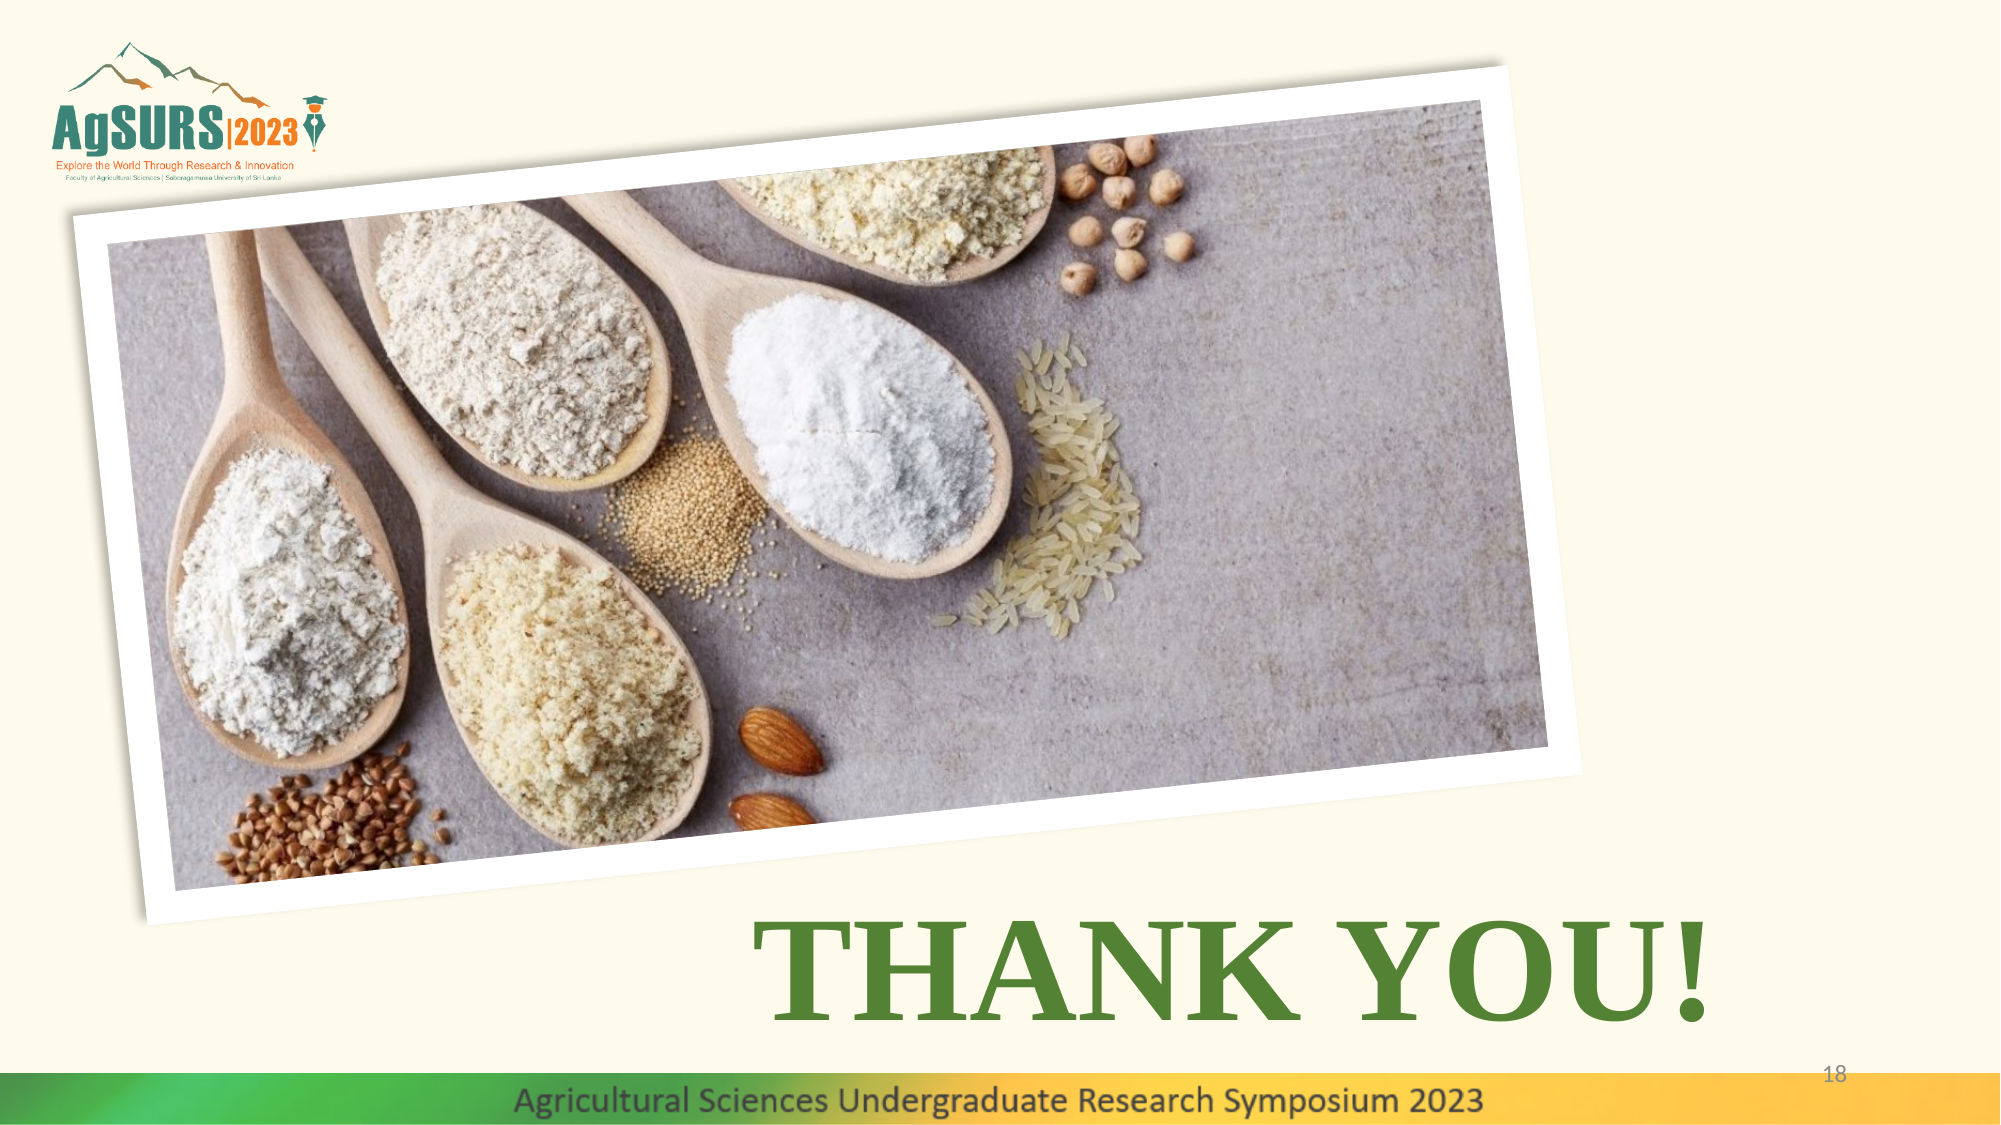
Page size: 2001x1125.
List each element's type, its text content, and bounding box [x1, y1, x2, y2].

slide_number 18 [1412, 1084, 1863, 1103]
text_box THANK YOU! [371, 860, 2000, 1084]
picture [0, 0, 2000, 1125]
